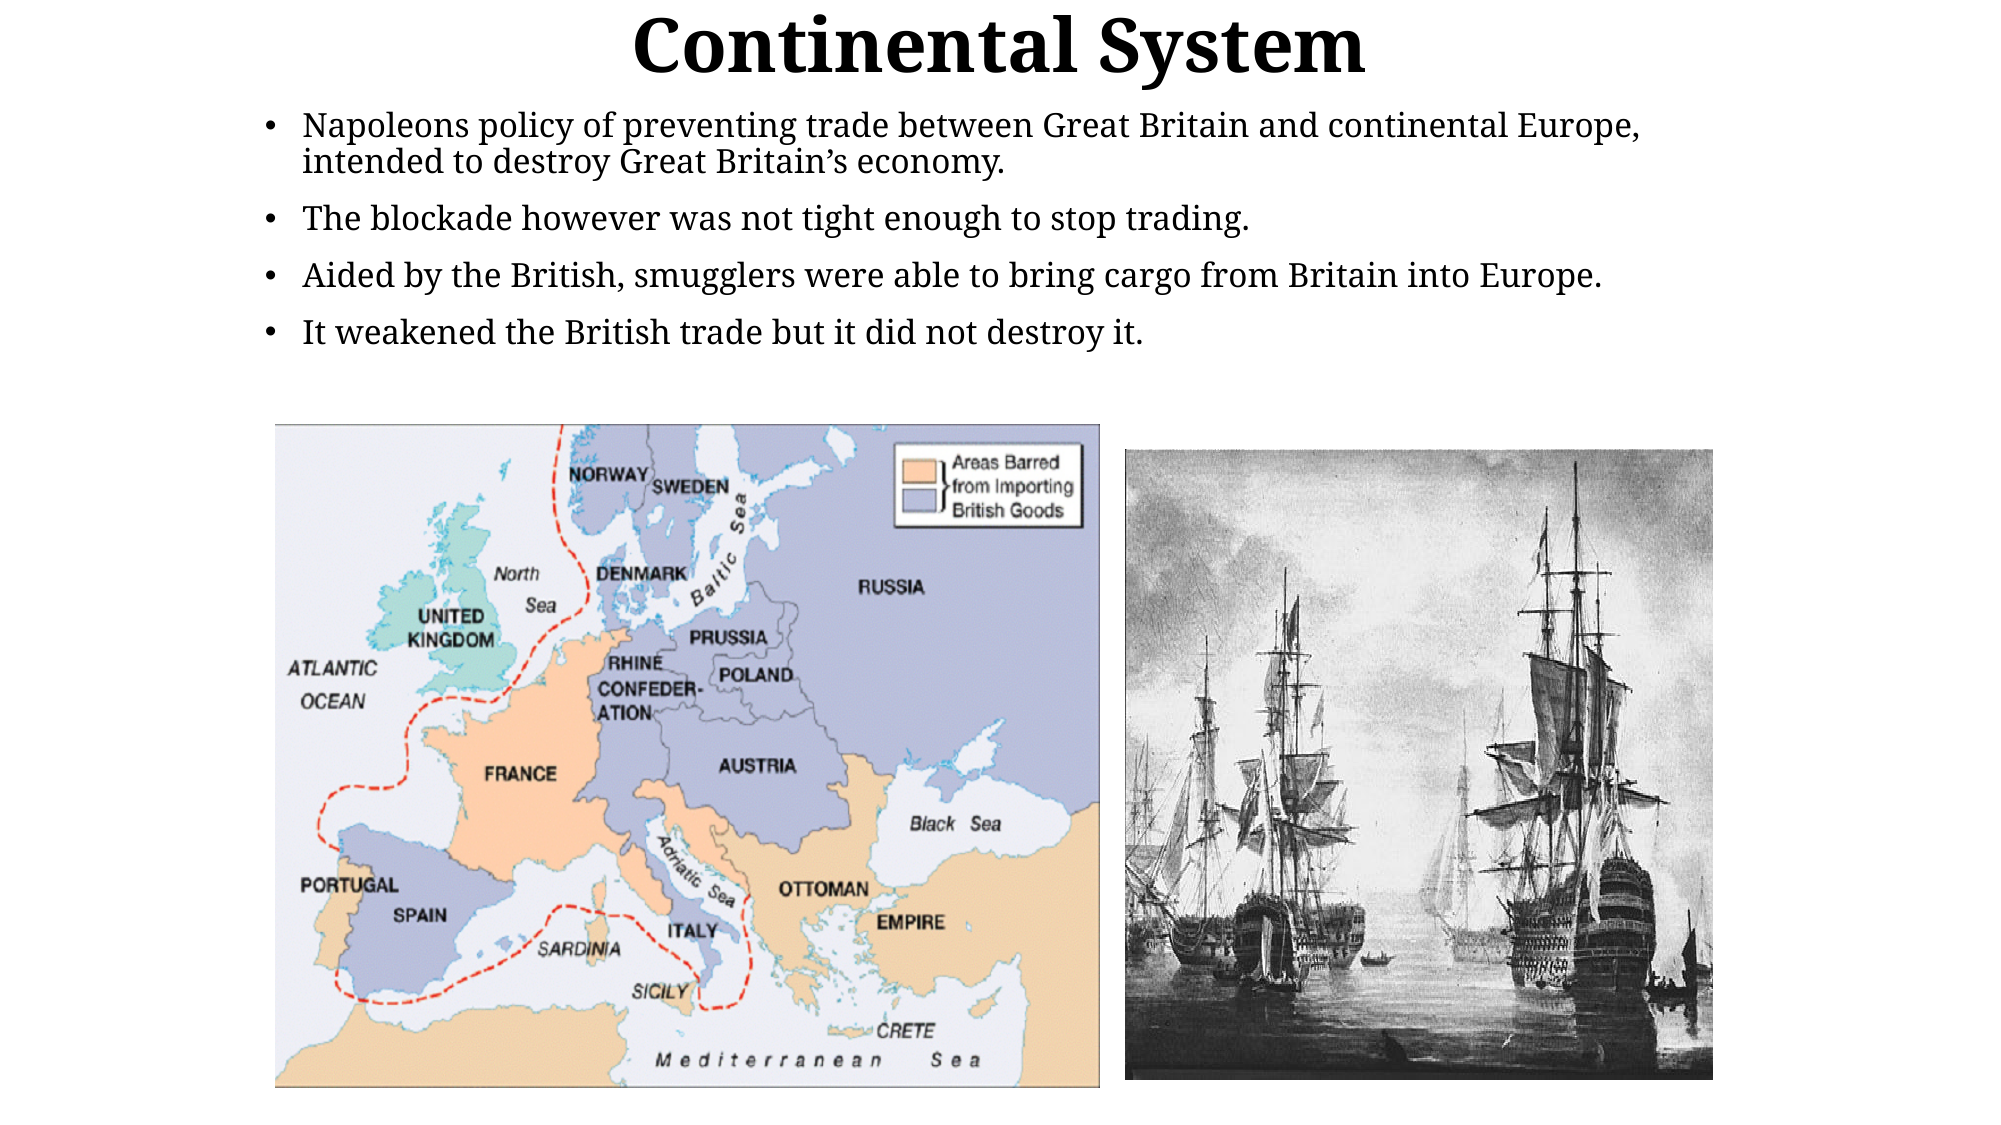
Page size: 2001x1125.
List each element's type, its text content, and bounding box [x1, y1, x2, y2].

picture [274, 424, 1100, 1088]
picture [1124, 449, 1713, 1080]
list Continental System Napoleons policy of preventing trade between Great Britain and continental Europe, intended to destroy Great Britain’s economy. The blockade however was not tight enough to stop trading. Aided by the British, smugglers were able to bring cargo from Britain into Europe. It weakened the British trade but it did not destroy it. [249, 0, 1750, 1125]
